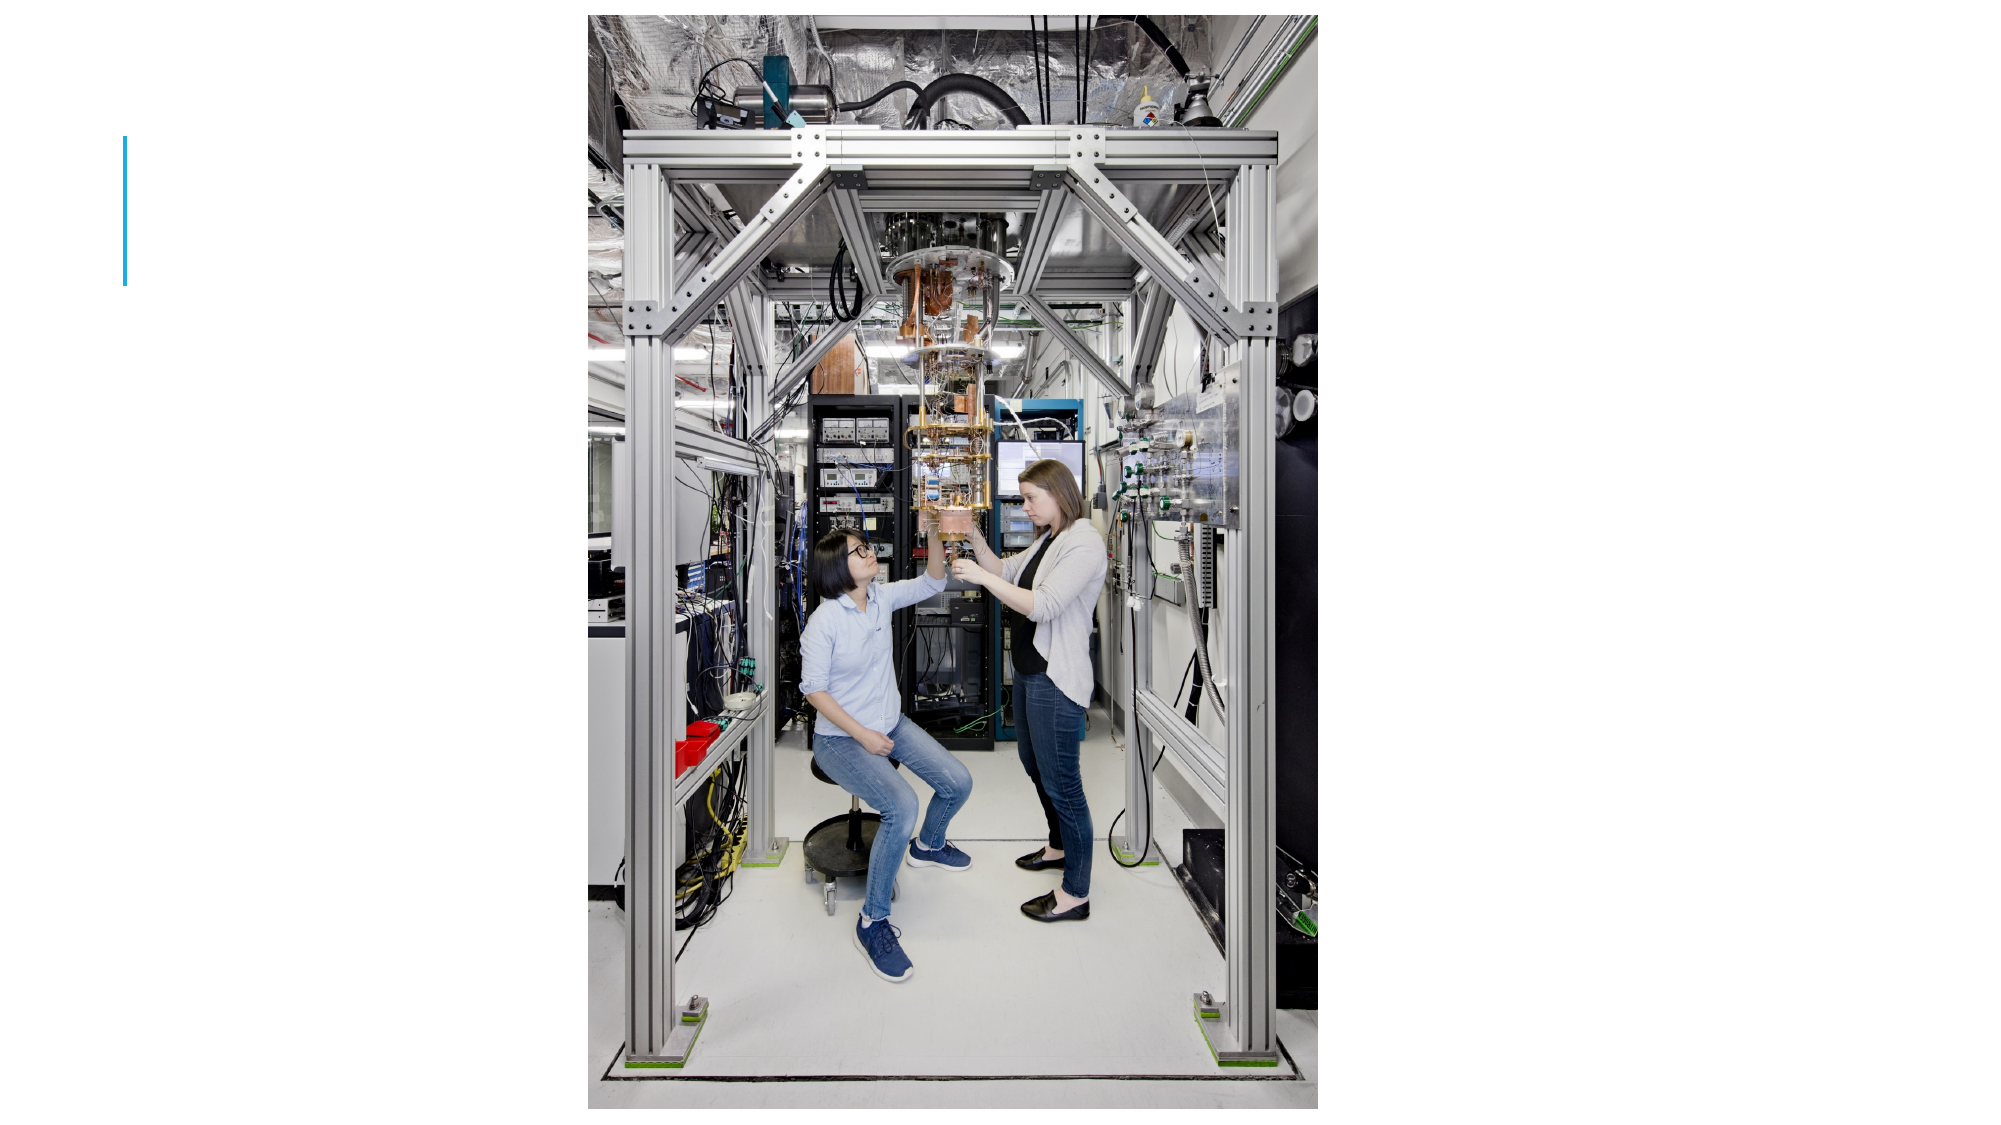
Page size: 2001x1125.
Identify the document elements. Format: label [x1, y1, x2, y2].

list [588, 15, 1318, 1109]
